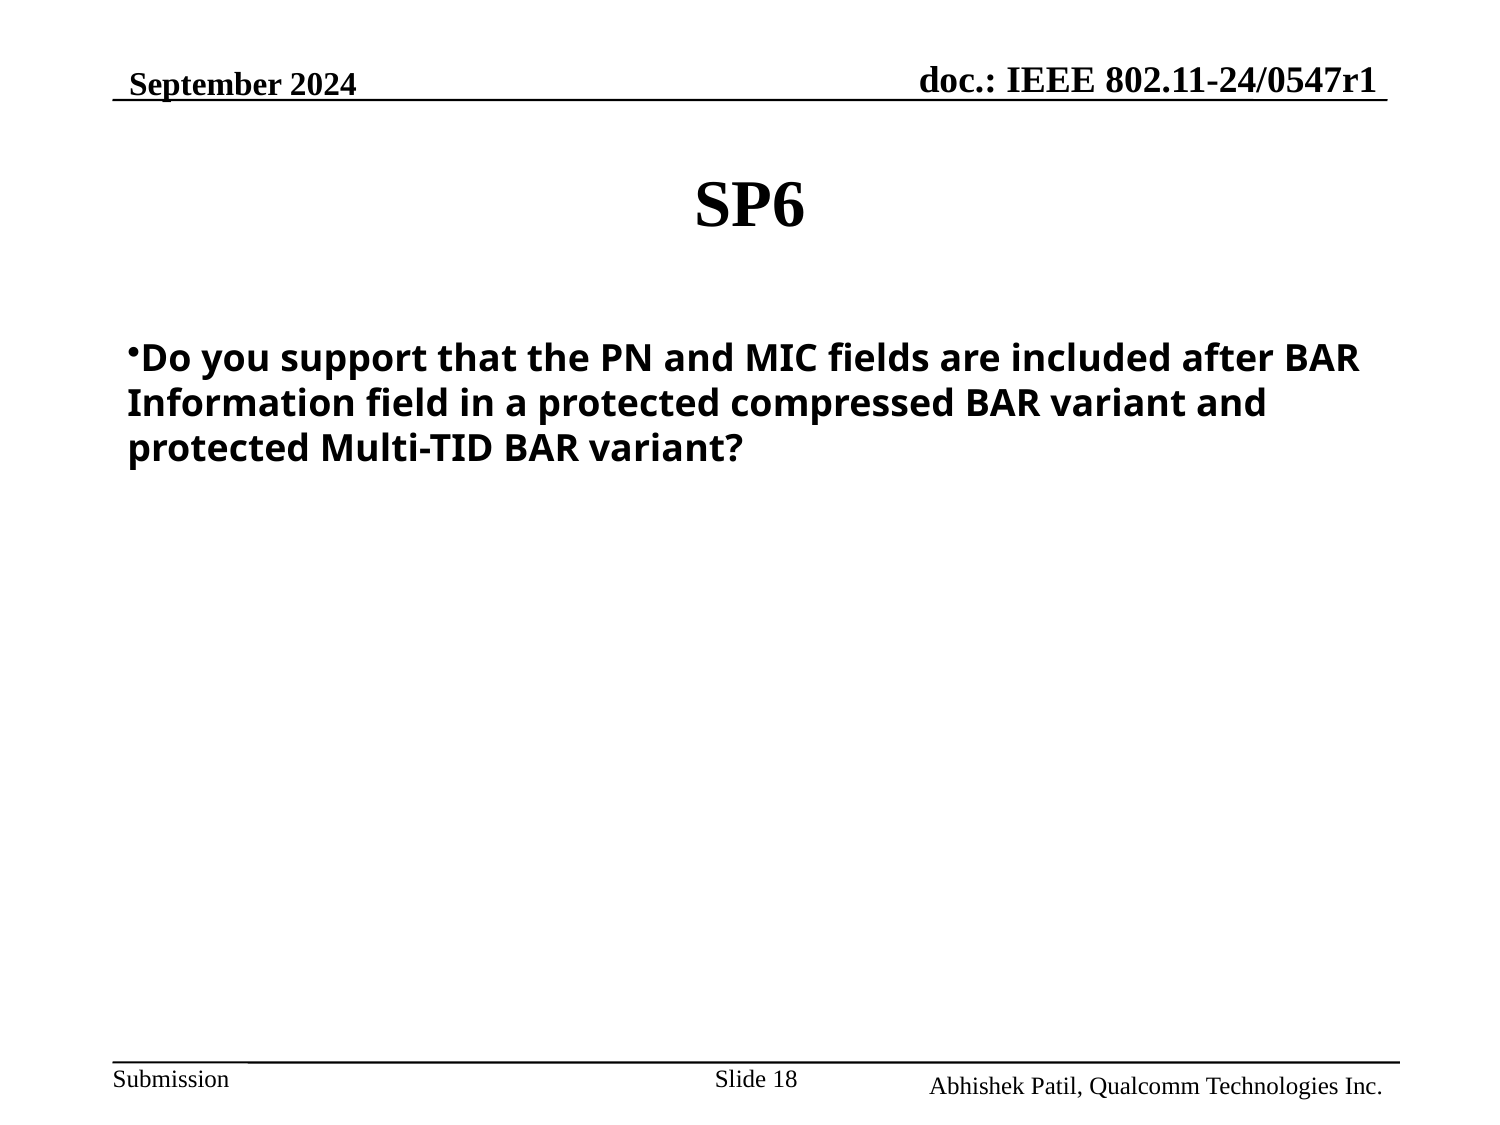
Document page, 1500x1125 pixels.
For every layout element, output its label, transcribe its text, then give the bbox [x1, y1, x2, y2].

text_box September 2024 [114, 54, 408, 100]
list Do you support that the PN and MIC fields are included after BAR Information field in a protected compressed BAR variant and protected Multi-TID BAR variant? [112, 326, 1388, 1002]
footer Abhishek Patil, Qualcomm Technologies Inc. [914, 1062, 1436, 1093]
slide_number Slide 18 [712, 1061, 800, 1093]
title SP6 [112, 112, 1388, 288]
